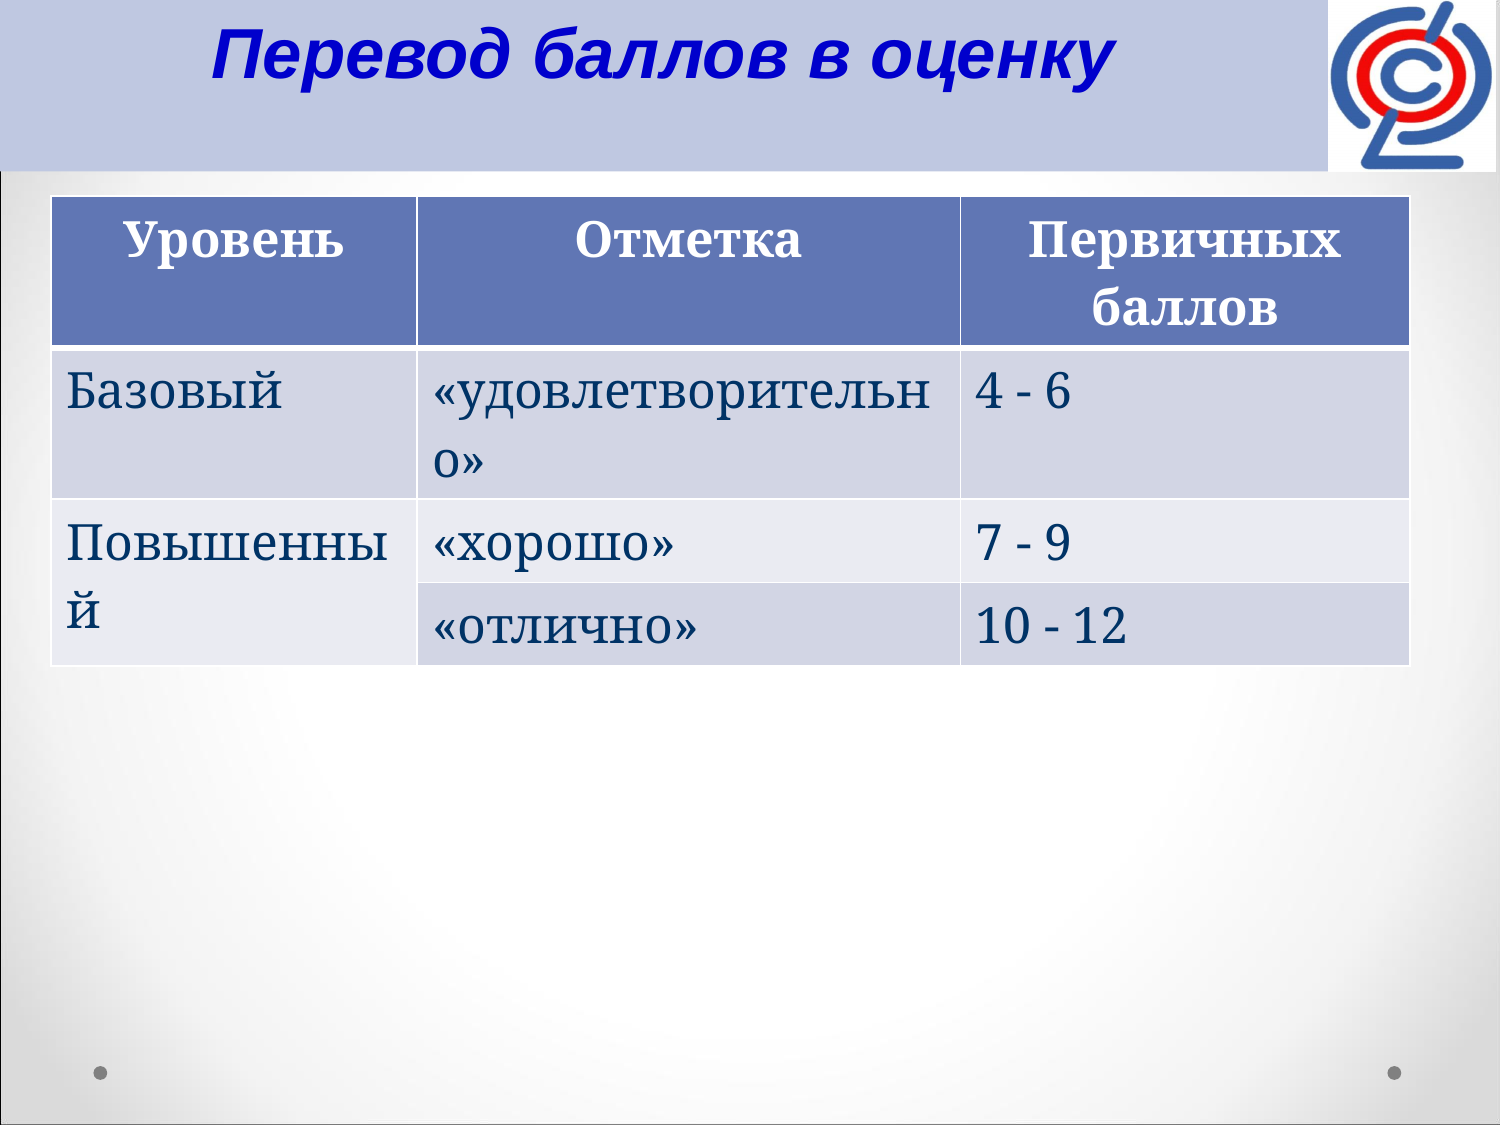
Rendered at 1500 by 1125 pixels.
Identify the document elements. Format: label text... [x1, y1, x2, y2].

table_cell 7 - 9 [961, 500, 1409, 582]
table_header Отметка [418, 197, 960, 345]
text_box Перевод баллов в оценку [0, 0, 1326, 172]
table_cell «удовлетворительно» [418, 351, 960, 498]
table_cell «хорошо» [418, 500, 960, 582]
table_header Первичных баллов [961, 197, 1409, 345]
table_header Уровень [52, 197, 416, 345]
table_cell 10 - 12 [961, 583, 1409, 665]
table_cell 4 - 6 [961, 351, 1409, 498]
table_cell Повышенный [52, 500, 416, 665]
picture [0, 0, 1500, 1125]
table_cell Базовый [52, 351, 416, 498]
table_cell «отлично» [418, 583, 960, 665]
